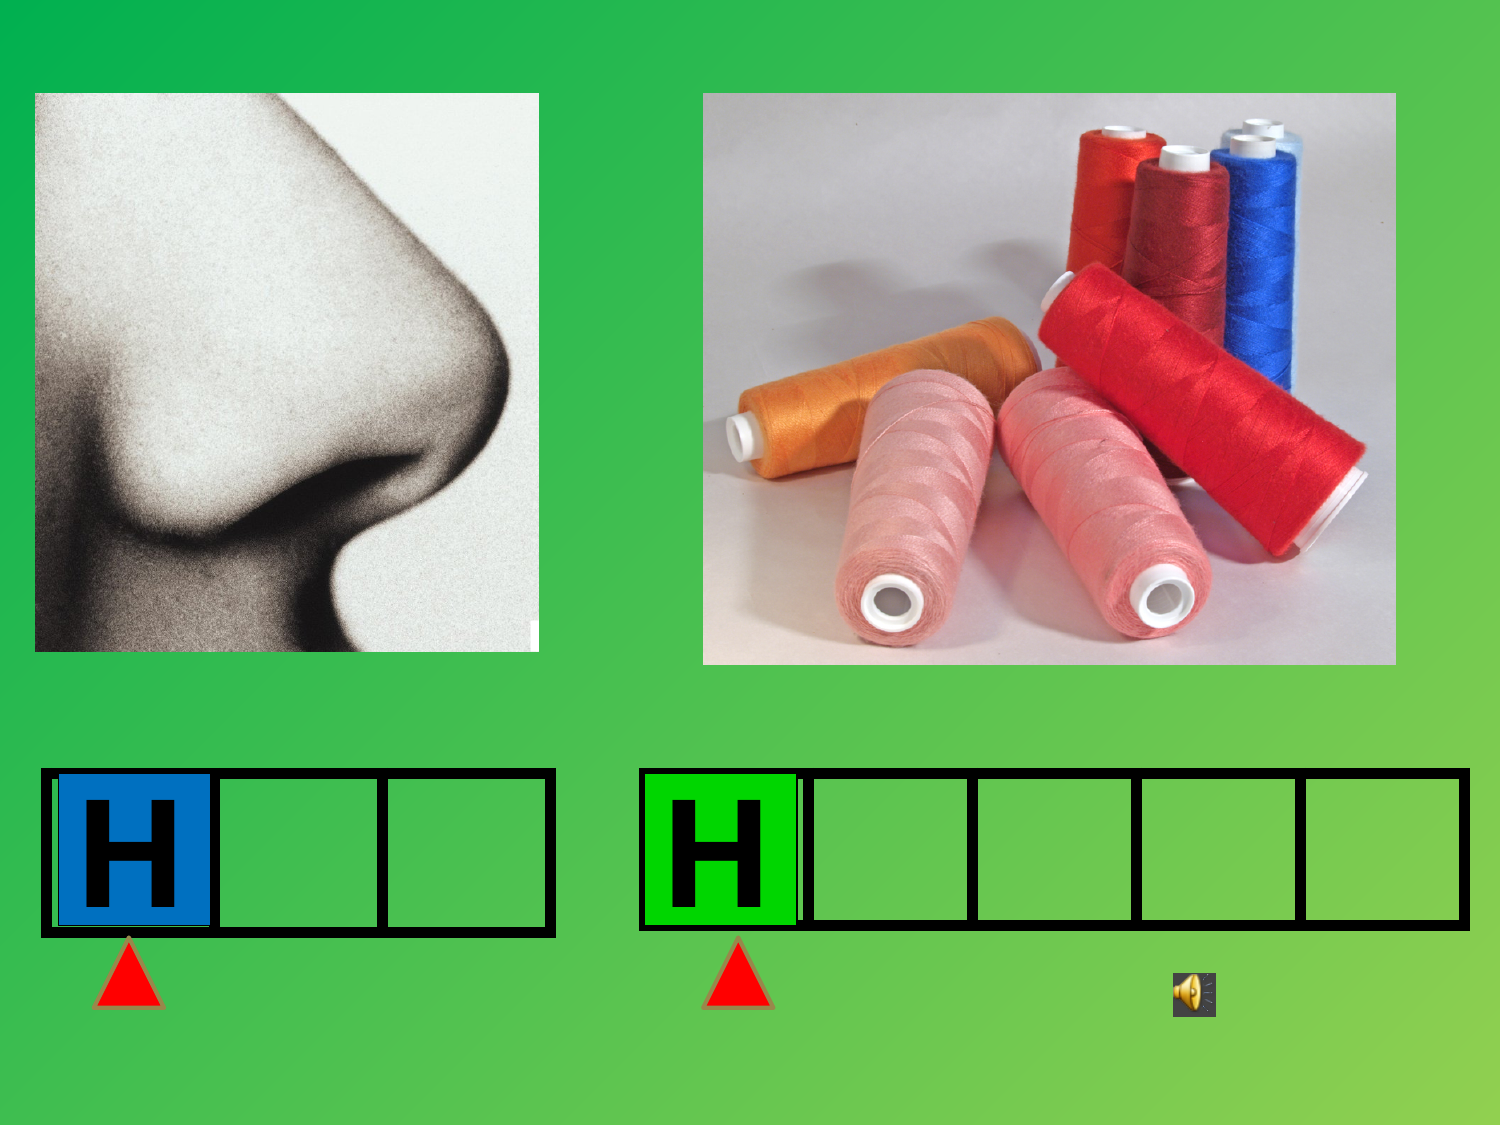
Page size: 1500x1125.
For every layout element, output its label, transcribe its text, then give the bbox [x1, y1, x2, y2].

table_header [1306, 779, 1459, 920]
text_box Н [644, 749, 786, 945]
table_header [1142, 779, 1295, 920]
table_header [52, 779, 58, 927]
text_box [701, 945, 776, 1010]
table_header [814, 779, 967, 920]
text_box [91, 945, 166, 1010]
picture [702, 93, 1396, 665]
table_header [797, 779, 803, 920]
text_box [200, 773, 211, 926]
text_box Н [58, 749, 200, 945]
table_header [978, 779, 1131, 920]
picture [1171, 972, 1218, 1019]
table_header [388, 779, 545, 927]
picture [34, 93, 540, 652]
text_box [786, 773, 797, 926]
table_header [220, 779, 377, 927]
